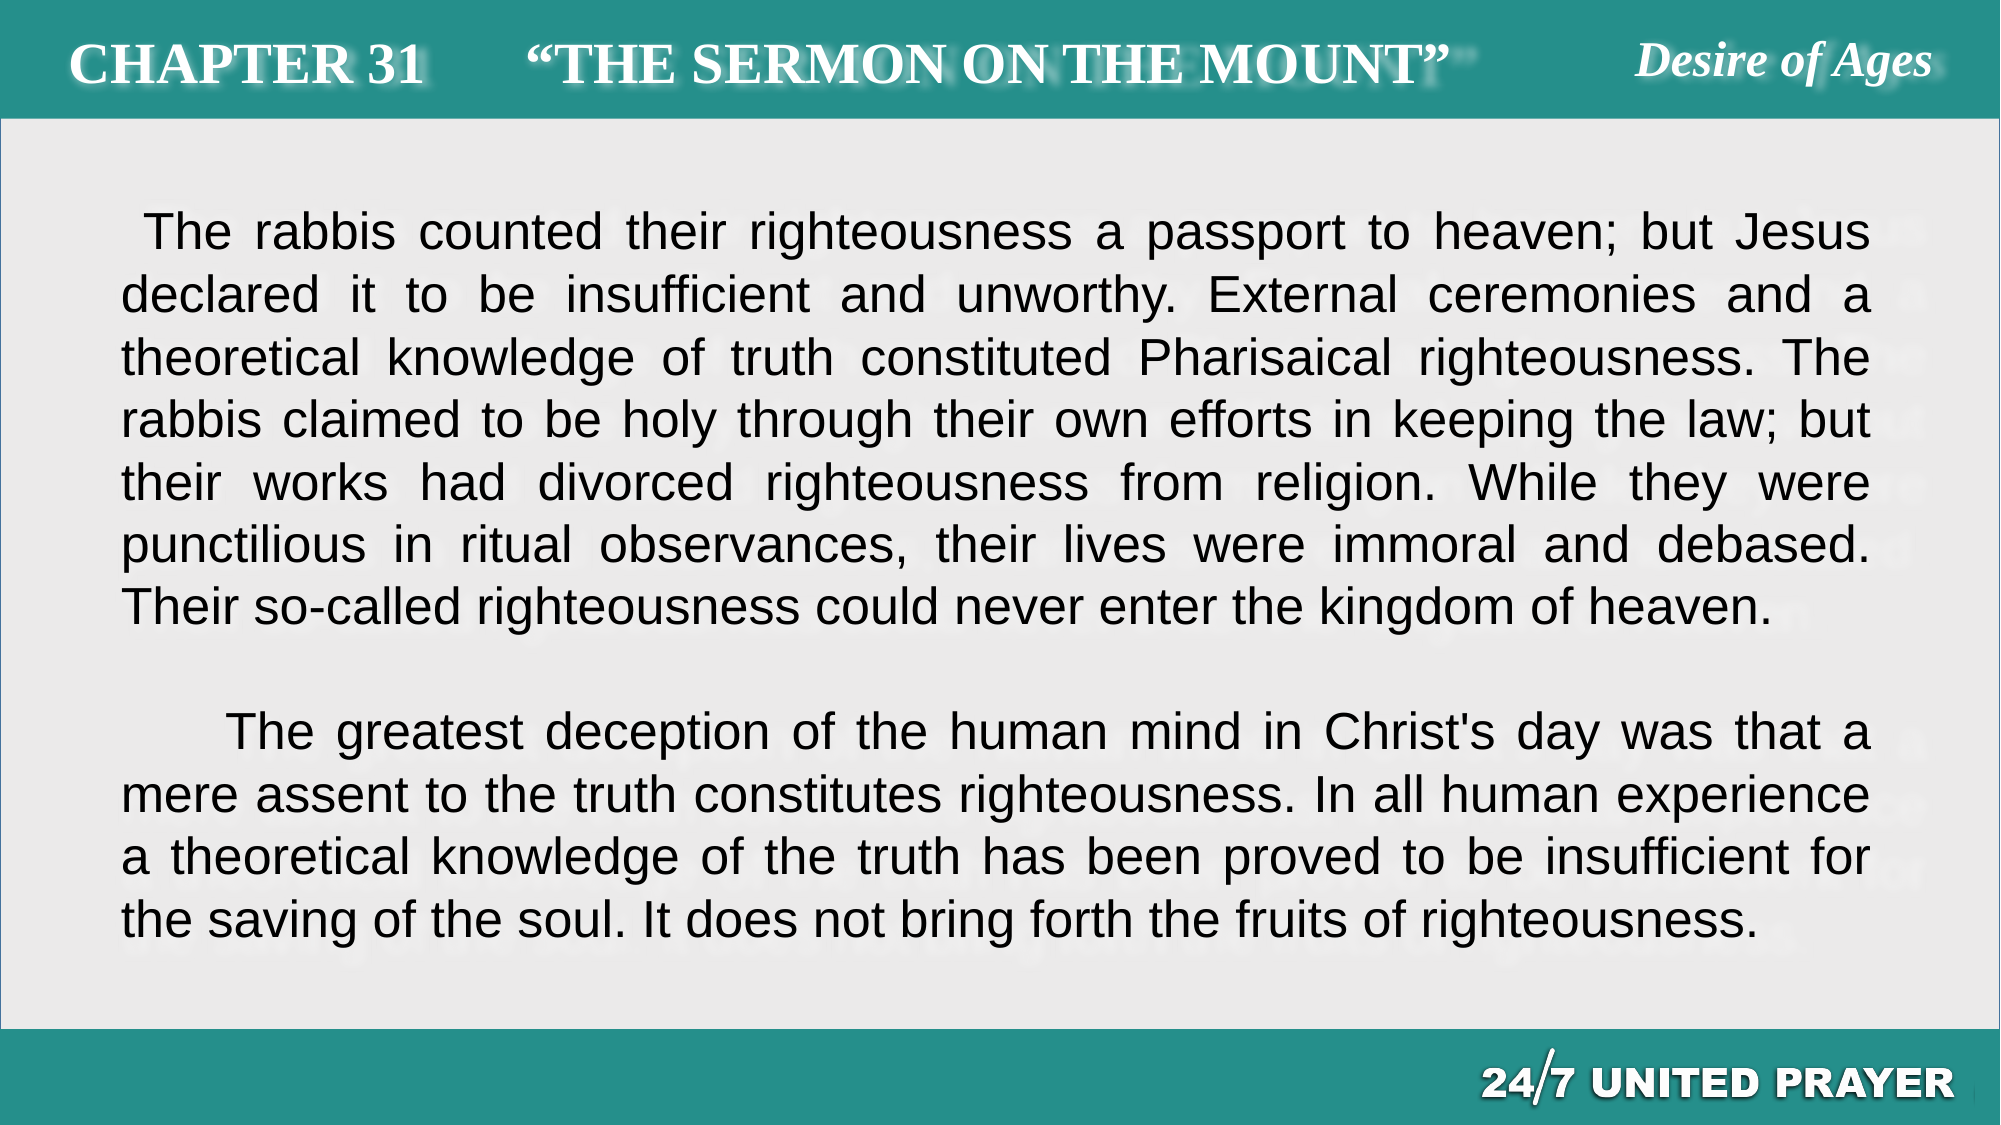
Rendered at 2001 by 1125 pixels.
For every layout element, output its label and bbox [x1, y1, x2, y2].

text_box [0, 0, 2000, 1125]
text_box [496, 7, 1482, 121]
picture [1455, 1005, 1975, 1125]
